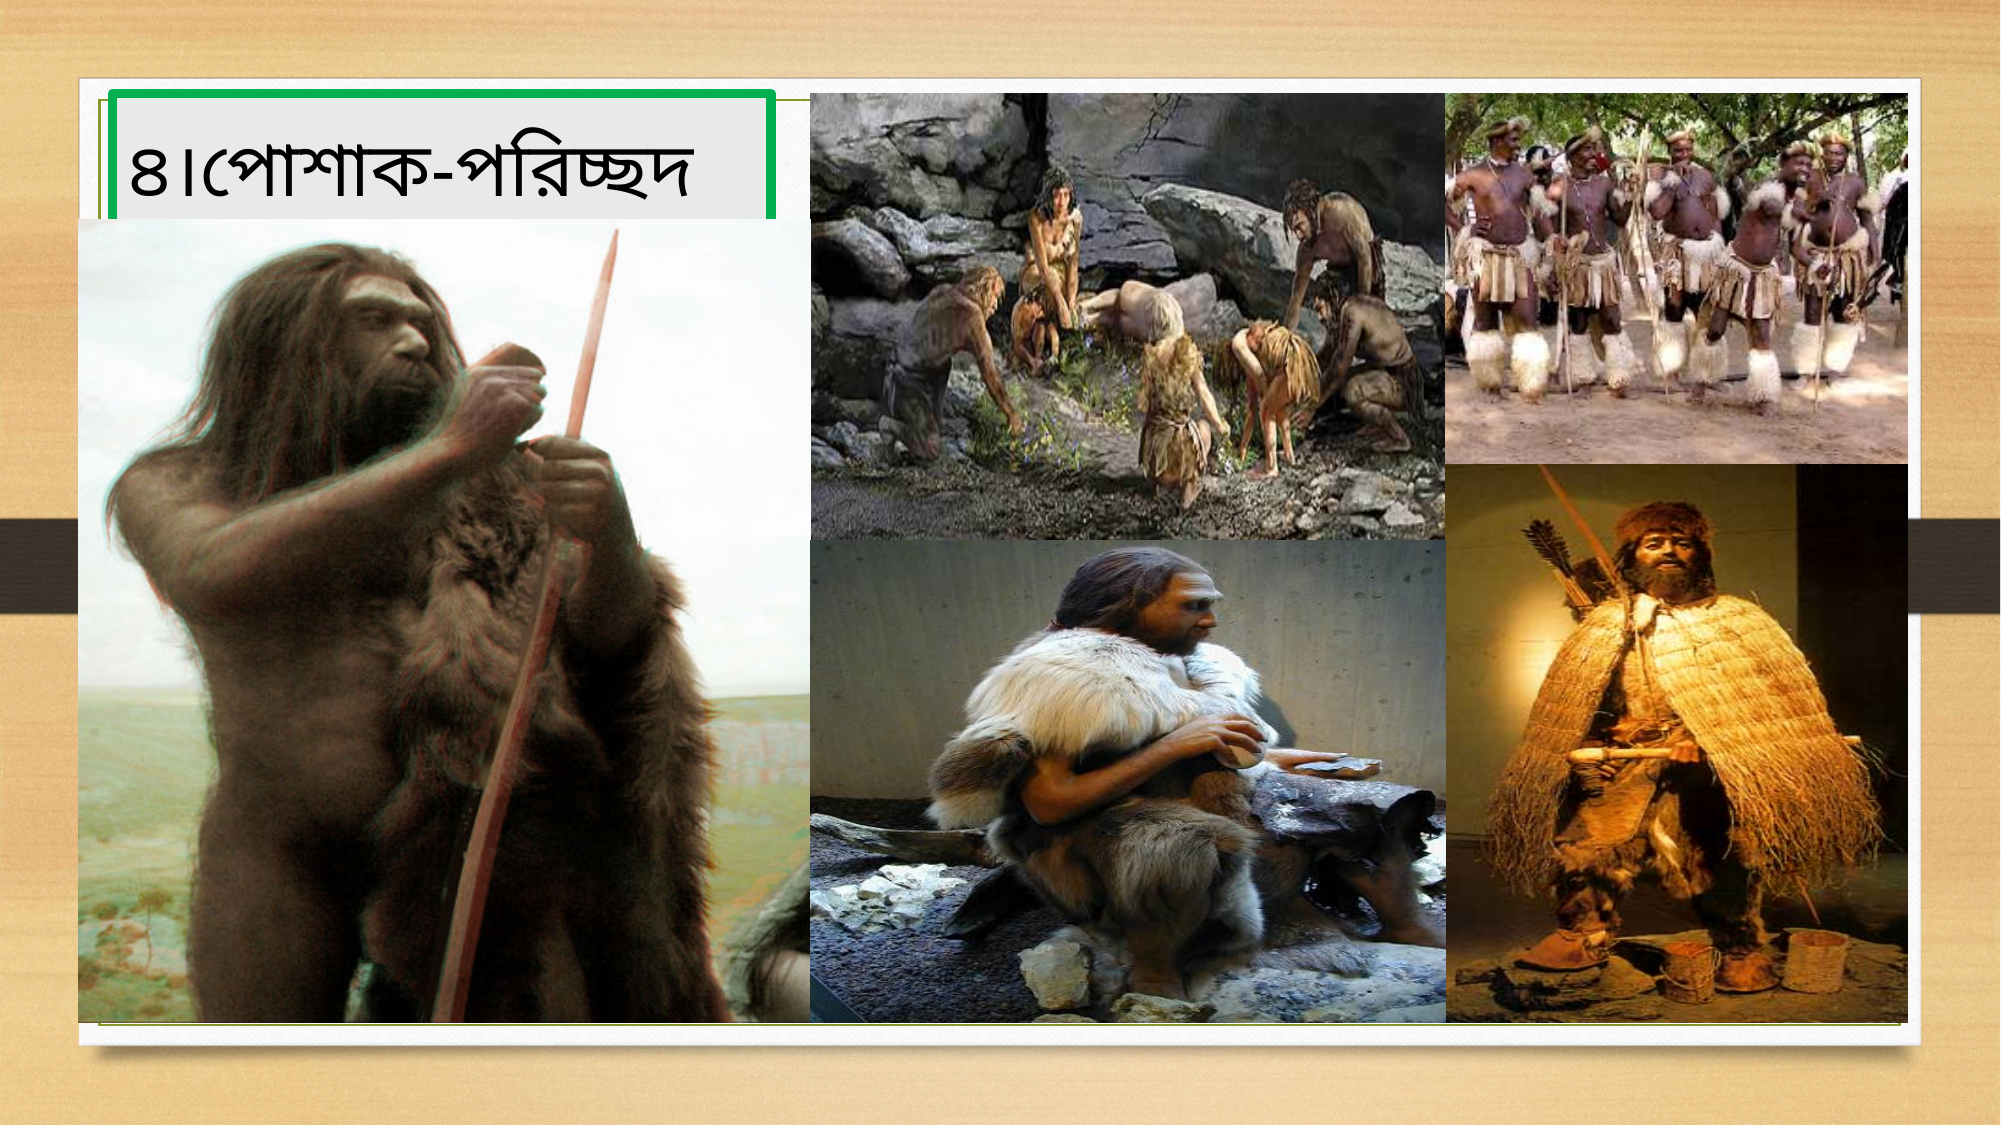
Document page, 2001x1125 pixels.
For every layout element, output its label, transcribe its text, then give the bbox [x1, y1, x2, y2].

text_box ৪।পোশাক-পরিচ্ছদ [111, 92, 772, 219]
picture [0, 0, 2001, 1125]
